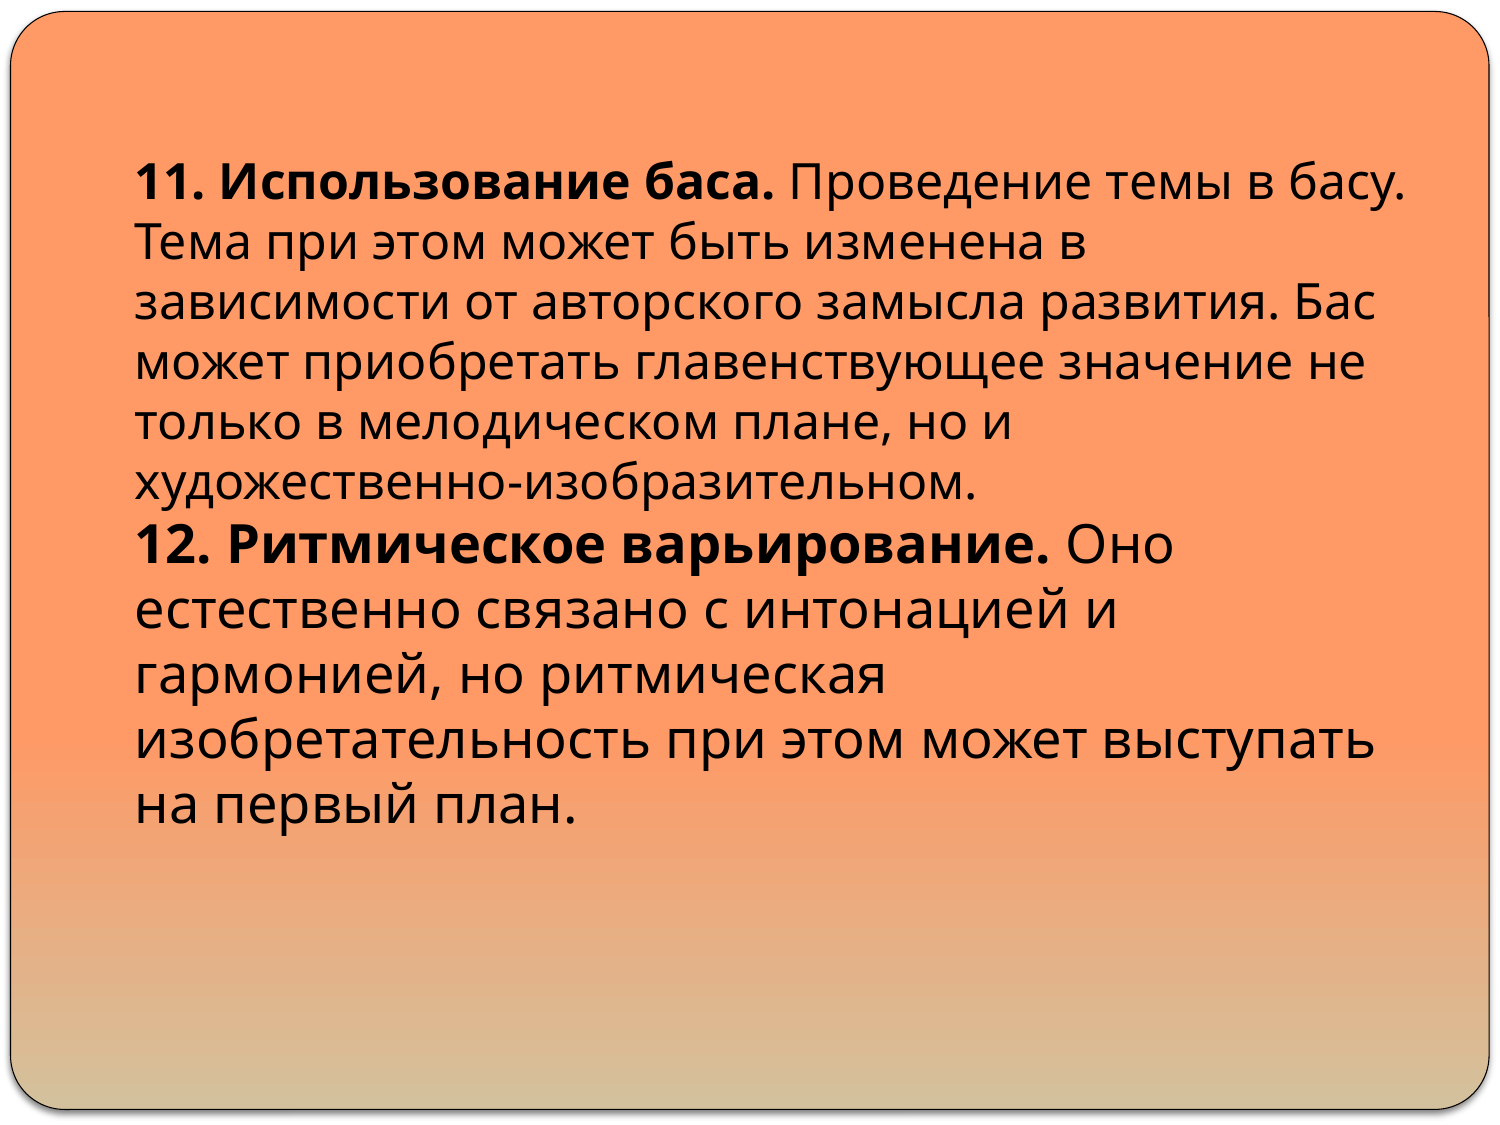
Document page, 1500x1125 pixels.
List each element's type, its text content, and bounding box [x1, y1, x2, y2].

list 11. Использование баса. Проведение темы в басу. Тема при этом может быть изменена в зависимости от авторского замысла развития. Бас может приобретать главенствующее значение не только в мелодическом плане, но и художественно-изобразительном. 12. Ритмическое варьирование. Оно естественно связано с интонацией и гармонией, но ритмическая изобретательность при этом может выступать на первый план. [75, 82, 1425, 1005]
